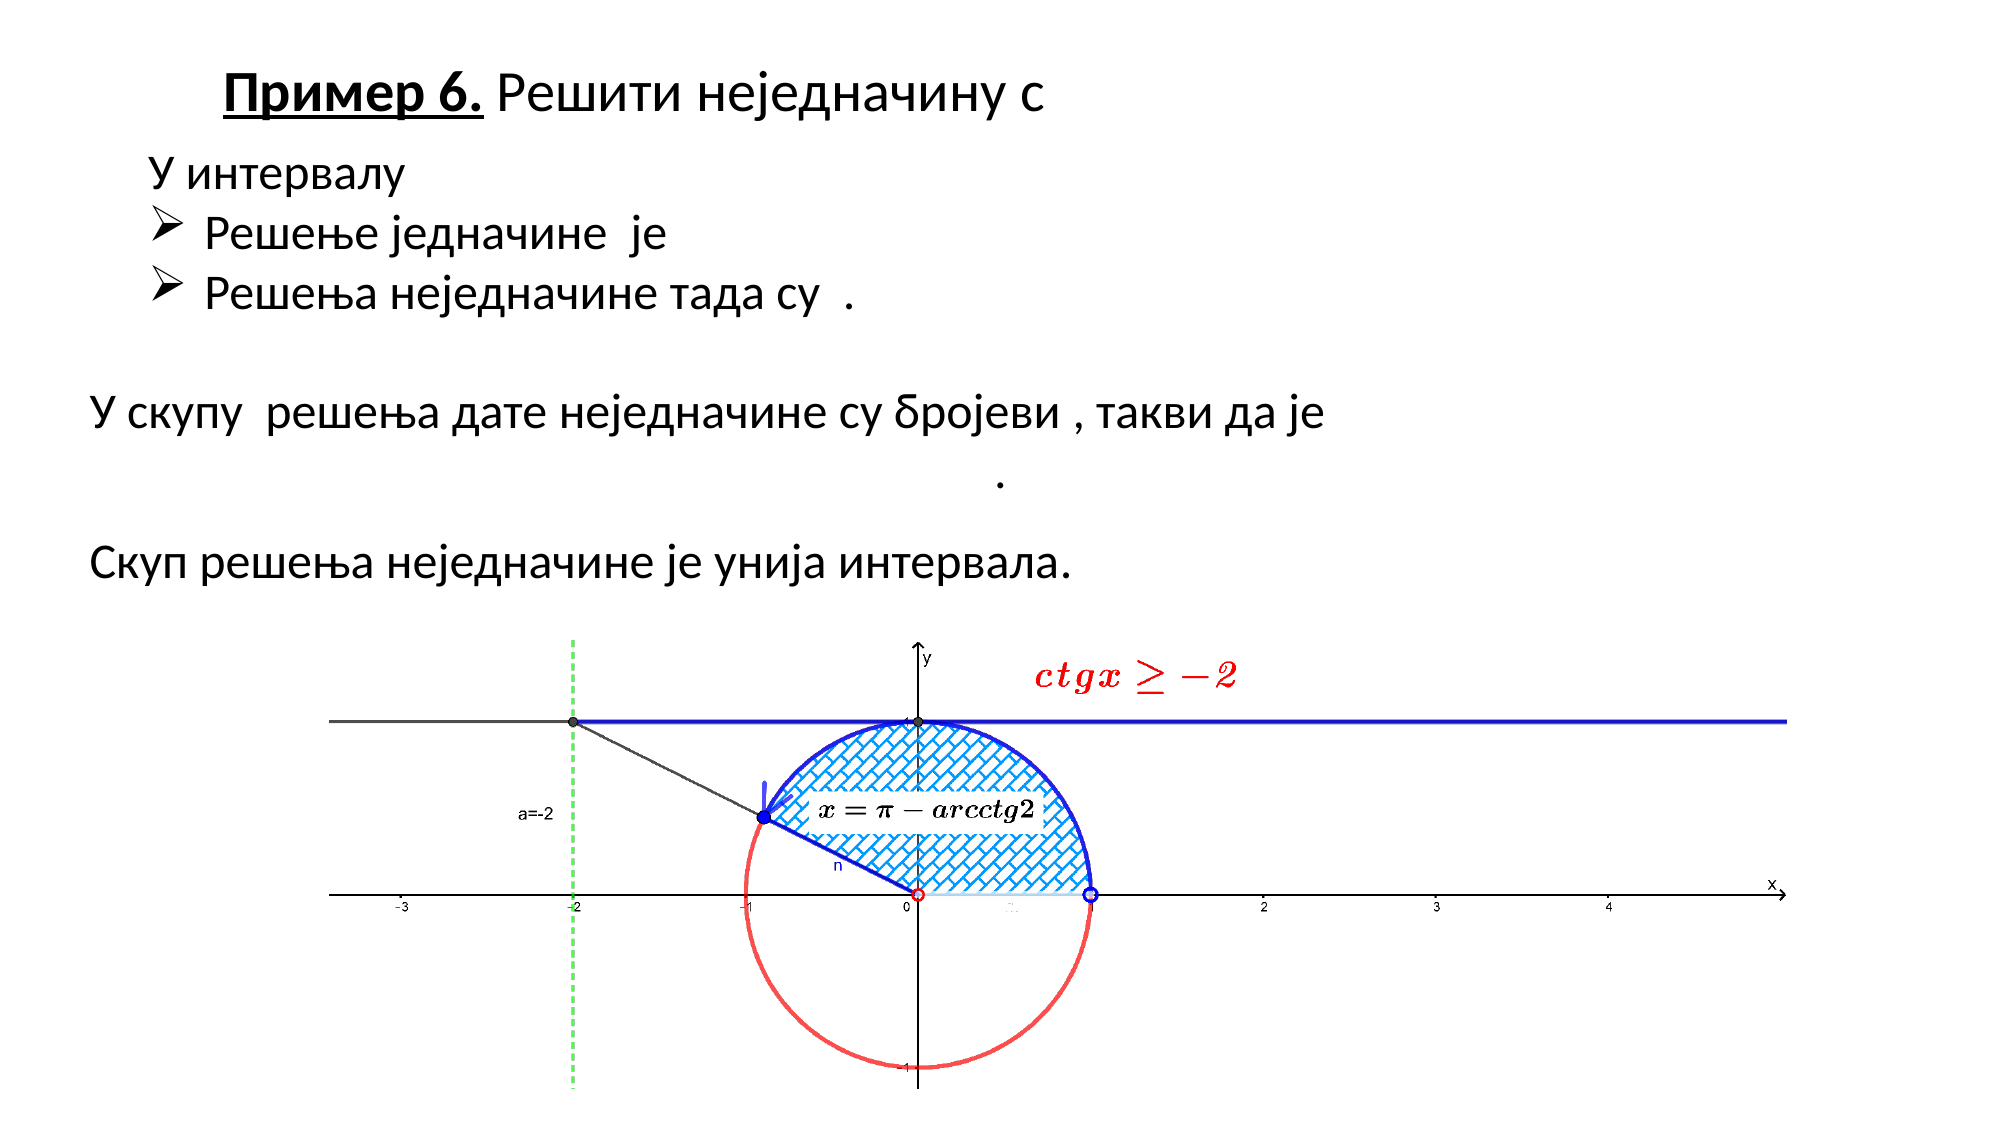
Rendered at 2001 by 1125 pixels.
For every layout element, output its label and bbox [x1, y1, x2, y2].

picture [329, 640, 1787, 1089]
